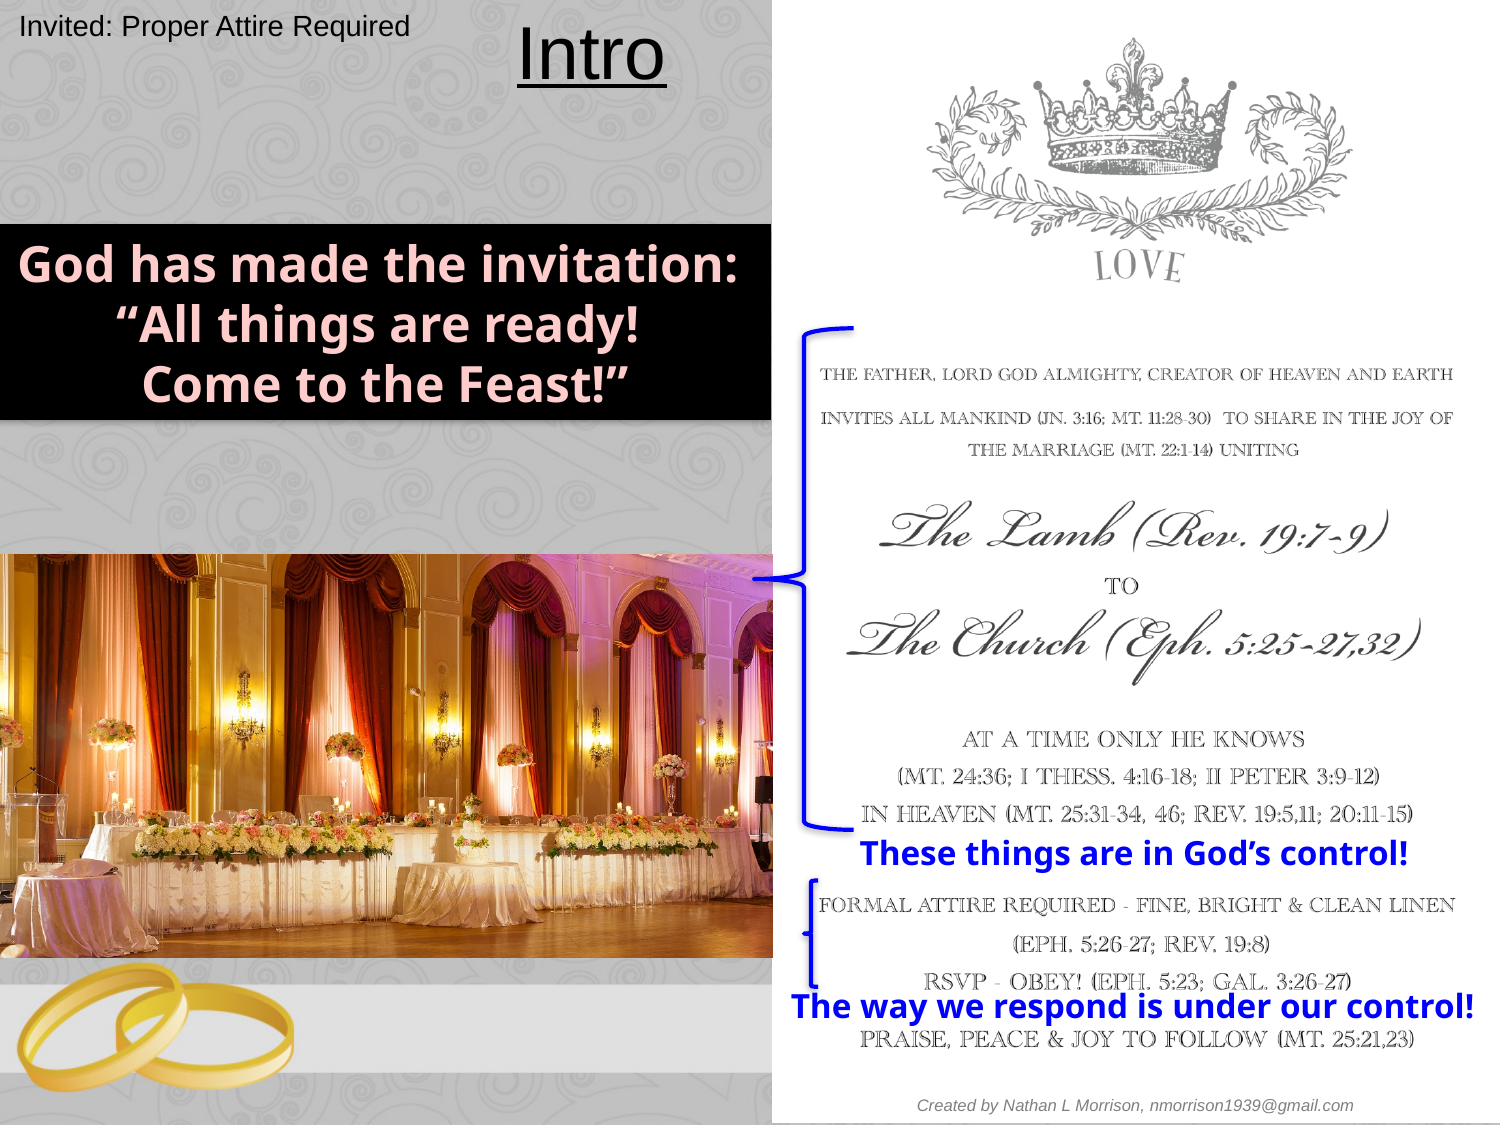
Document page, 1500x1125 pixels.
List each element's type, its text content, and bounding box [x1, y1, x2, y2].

title Intro [412, 0, 767, 100]
picture [0, 420, 1500, 1125]
footer Invited: Proper Attire Required [2, 0, 428, 51]
picture [0, 0, 771, 224]
text_box God has made the invitation: “All things are ready! Come to the Feast!” [0, 224, 766, 420]
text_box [771, 0, 1500, 1124]
